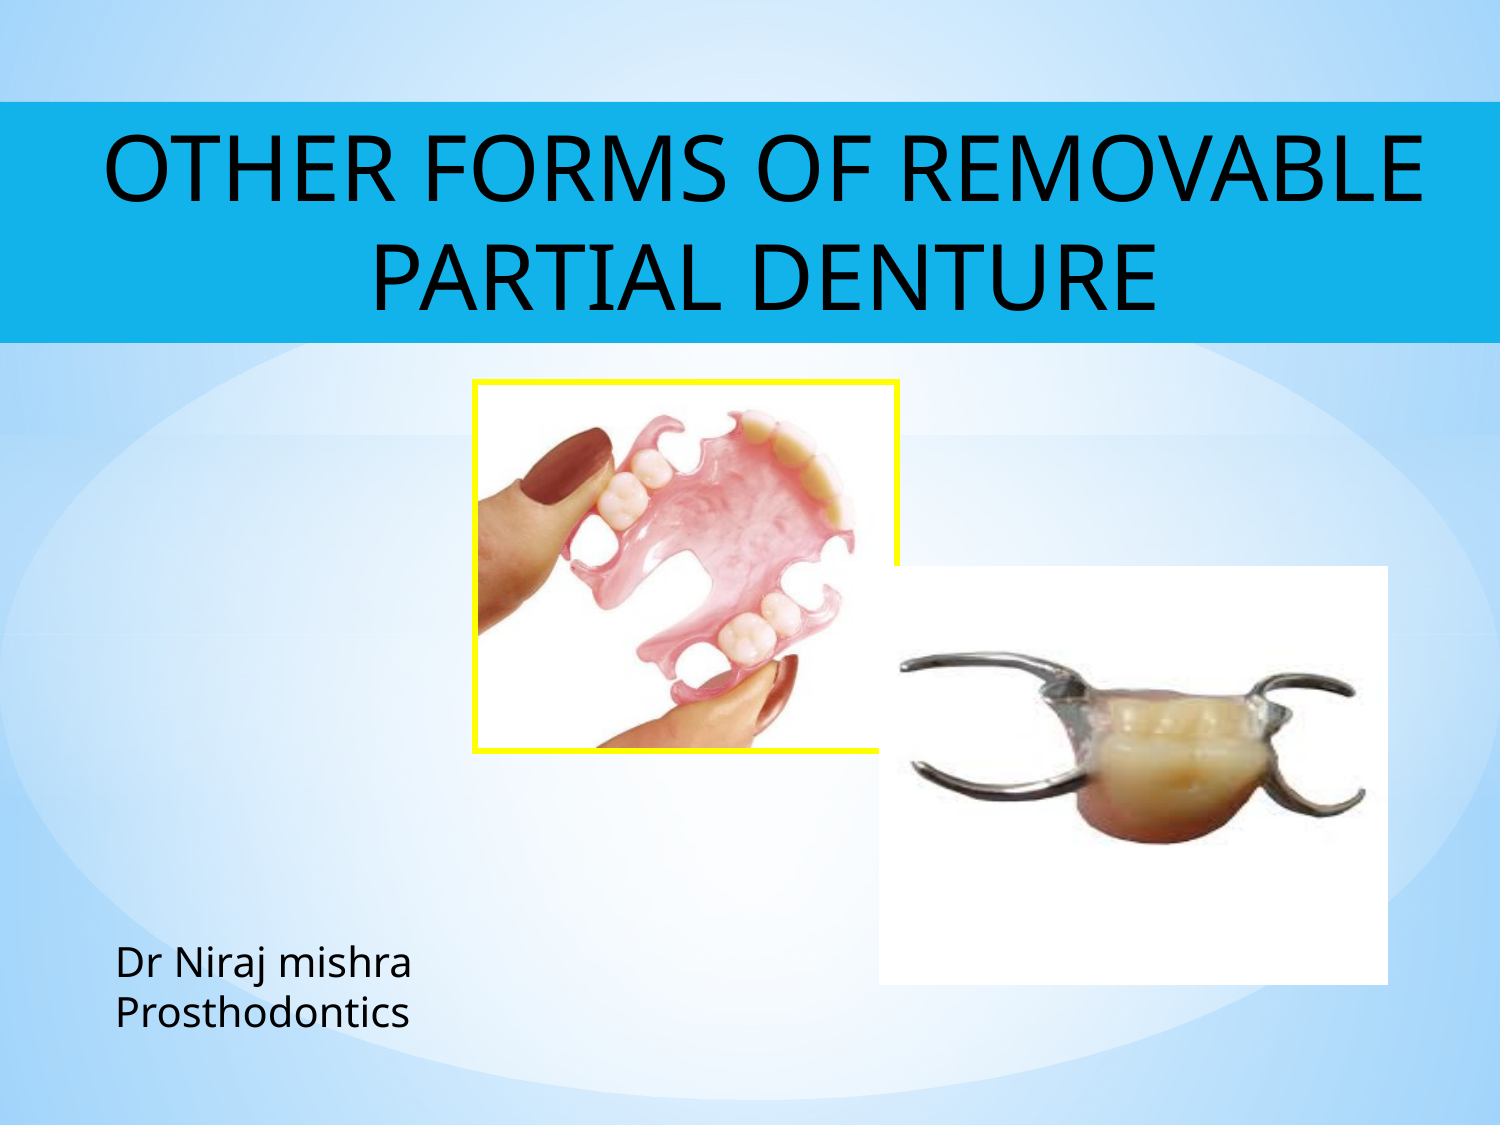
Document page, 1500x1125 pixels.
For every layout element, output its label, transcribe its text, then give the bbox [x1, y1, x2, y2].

title OTHER FORMS OF REMOVABLE PARTIAL DENTURE [0, 101, 1500, 343]
text_box Dr Niraj mishra Prosthodontics [100, 928, 668, 1044]
picture [477, 385, 1389, 986]
